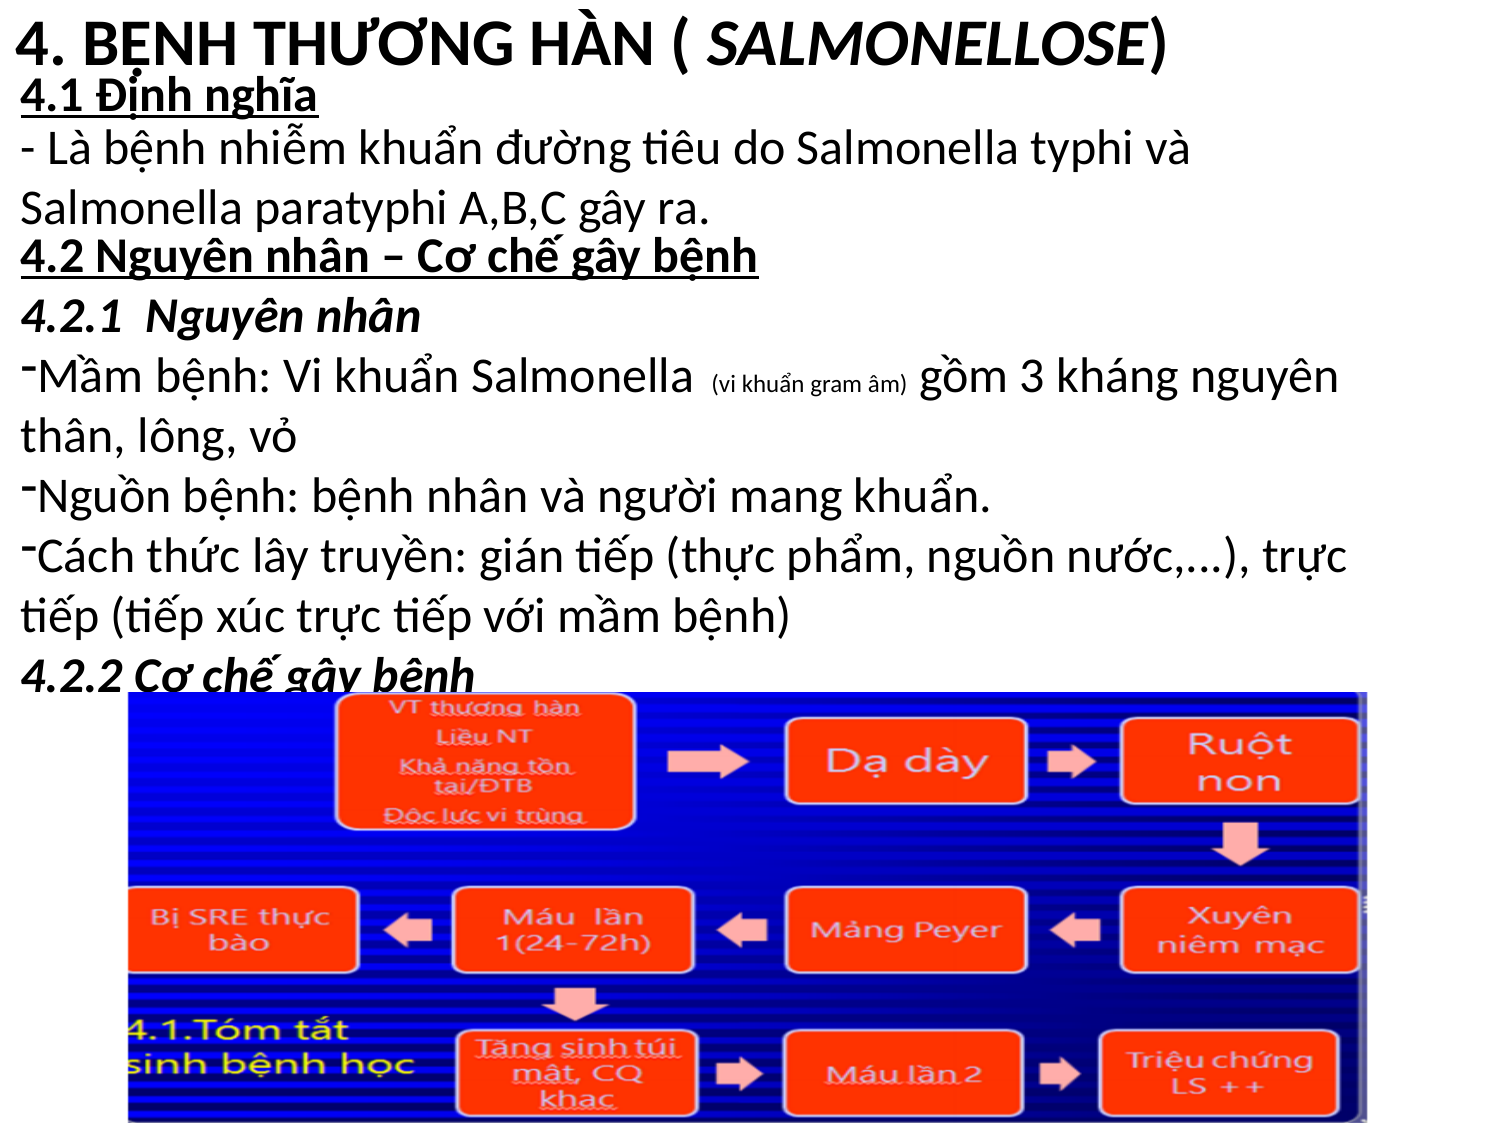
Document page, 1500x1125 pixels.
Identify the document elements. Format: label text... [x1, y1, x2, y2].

picture [124, 692, 1500, 1125]
text_box 4. BỆNH THƯƠNG HÀN ( SALMONELLOSE) [1, 0, 1376, 87]
text_box 4.1 Định nghĩa [5, 54, 719, 107]
text_box 4.2 Nguyên nhân – Cơ chế gây bệnh 4.2.1 Nguyên nhân Mầm bệnh: Vi khuẩn Salmonella (vi khuẩn gram âm) gồm 3 kháng nguyên thân, lông, vỏ Nguồn bệnh: bệnh nhân và người mang khuẩn. Cách thức lây truyền: gián tiếp (thực phẩm, nguồn nước,...), trực tiếp (tiếp xúc trực tiếp với mầm bệnh) 4.2.2 Cơ chế gây bệnh [5, 214, 1419, 770]
text_box - Là bệnh nhiễm khuẩn đường tiêu do Salmonella typhi và Salmonella paratyphi A,B,C gây ra. [5, 107, 1344, 214]
